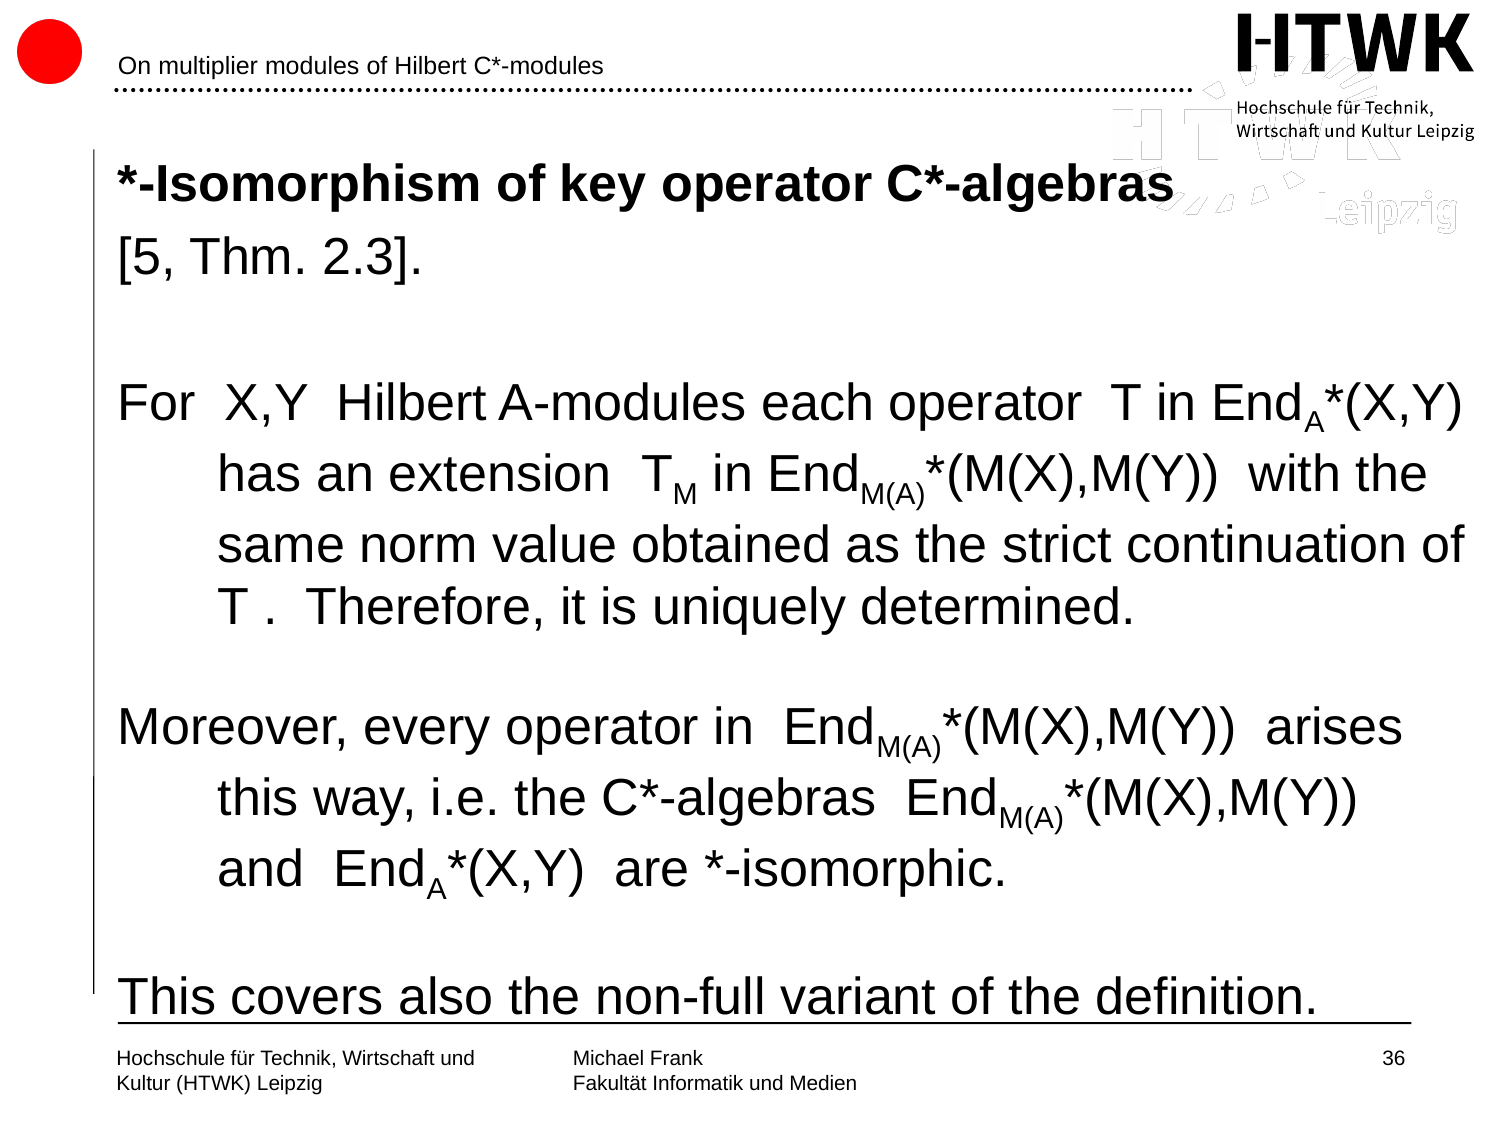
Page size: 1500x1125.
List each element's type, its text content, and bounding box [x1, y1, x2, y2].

picture [1113, 54, 1457, 148]
title On multiplier modules of Hilbert C*-modules [117, 39, 1195, 91]
slide_number 36 [1007, 1044, 1406, 1091]
list *-Isomorphism of key operator C*-algebras [5, Thm. 2.3]. For X,Y Hilbert A-modules each operator T in EndA*(X,Y) has an extension TM in EndM(A)*(M(X),M(Y)) with the same norm value obtained as the strict continuation of T . Therefore, it is uniquely determined. Moreover, every operator in EndM(A)*(M(X),M(Y)) arises this way, i.e. the C*-algebras EndM(A)*(M(X),M(Y)) and EndA*(X,Y) are *-isomorphic. This covers also the non-full variant of the definition. [117, 148, 1500, 994]
picture [17, 18, 82, 84]
